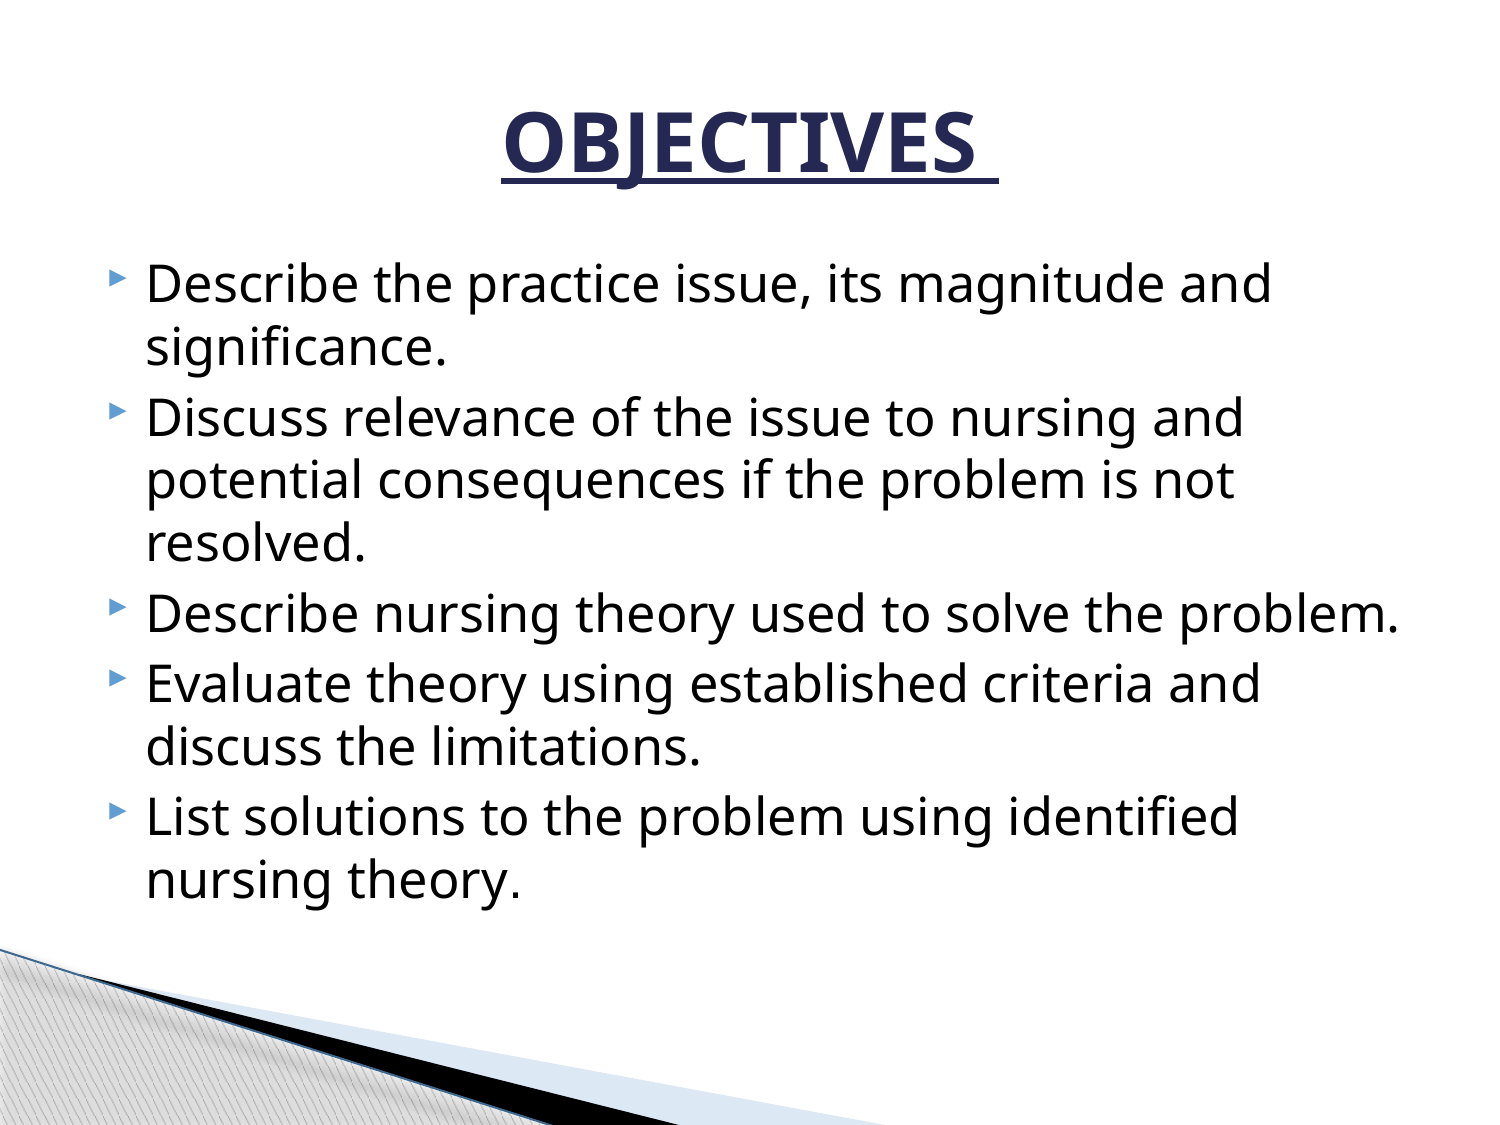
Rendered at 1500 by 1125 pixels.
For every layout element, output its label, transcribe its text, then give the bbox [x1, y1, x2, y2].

list Describe the practice issue, its magnitude and significance. Discuss relevance of the issue to nursing and potential consequences if the problem is not resolved. Describe nursing theory used to solve the problem. Evaluate theory using established criteria and discuss the limitations. List solutions to the problem using identified nursing theory. [75, 243, 1425, 986]
title OBJECTIVES [75, 45, 1425, 233]
